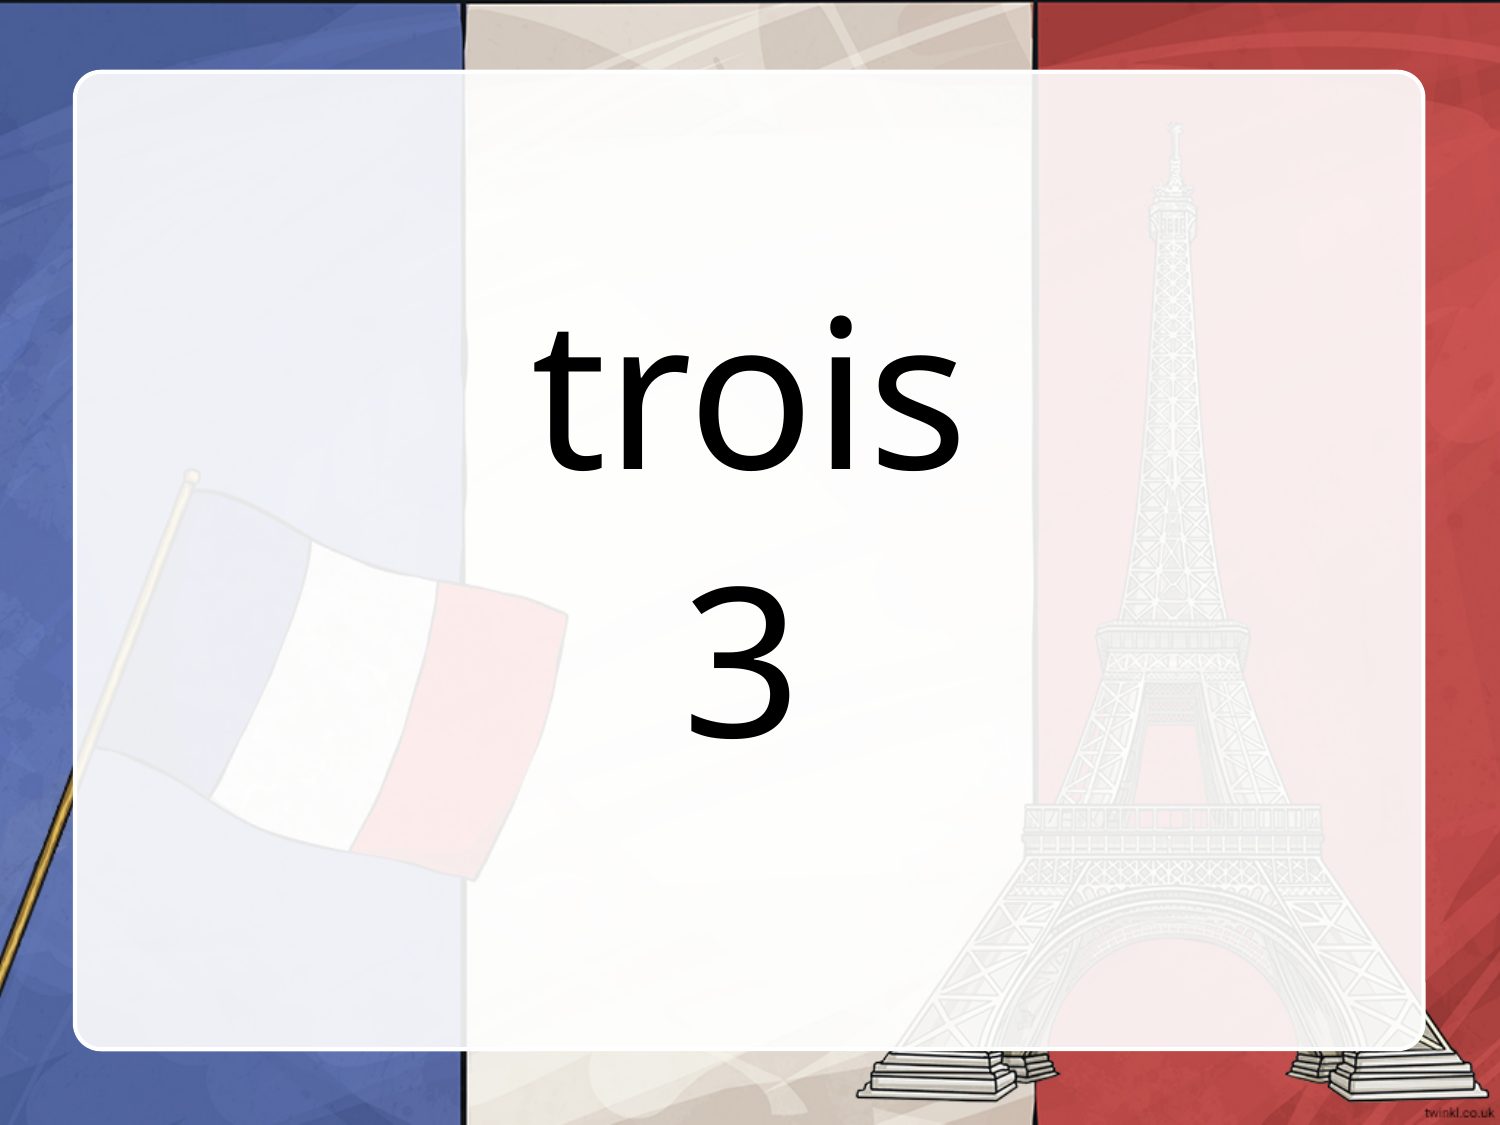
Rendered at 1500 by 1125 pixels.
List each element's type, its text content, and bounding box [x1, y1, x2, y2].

text_box [1330, 1078, 1500, 1125]
picture [0, 0, 1500, 1125]
text_box 3 [253, 521, 1231, 787]
text_box trois [261, 253, 1239, 519]
